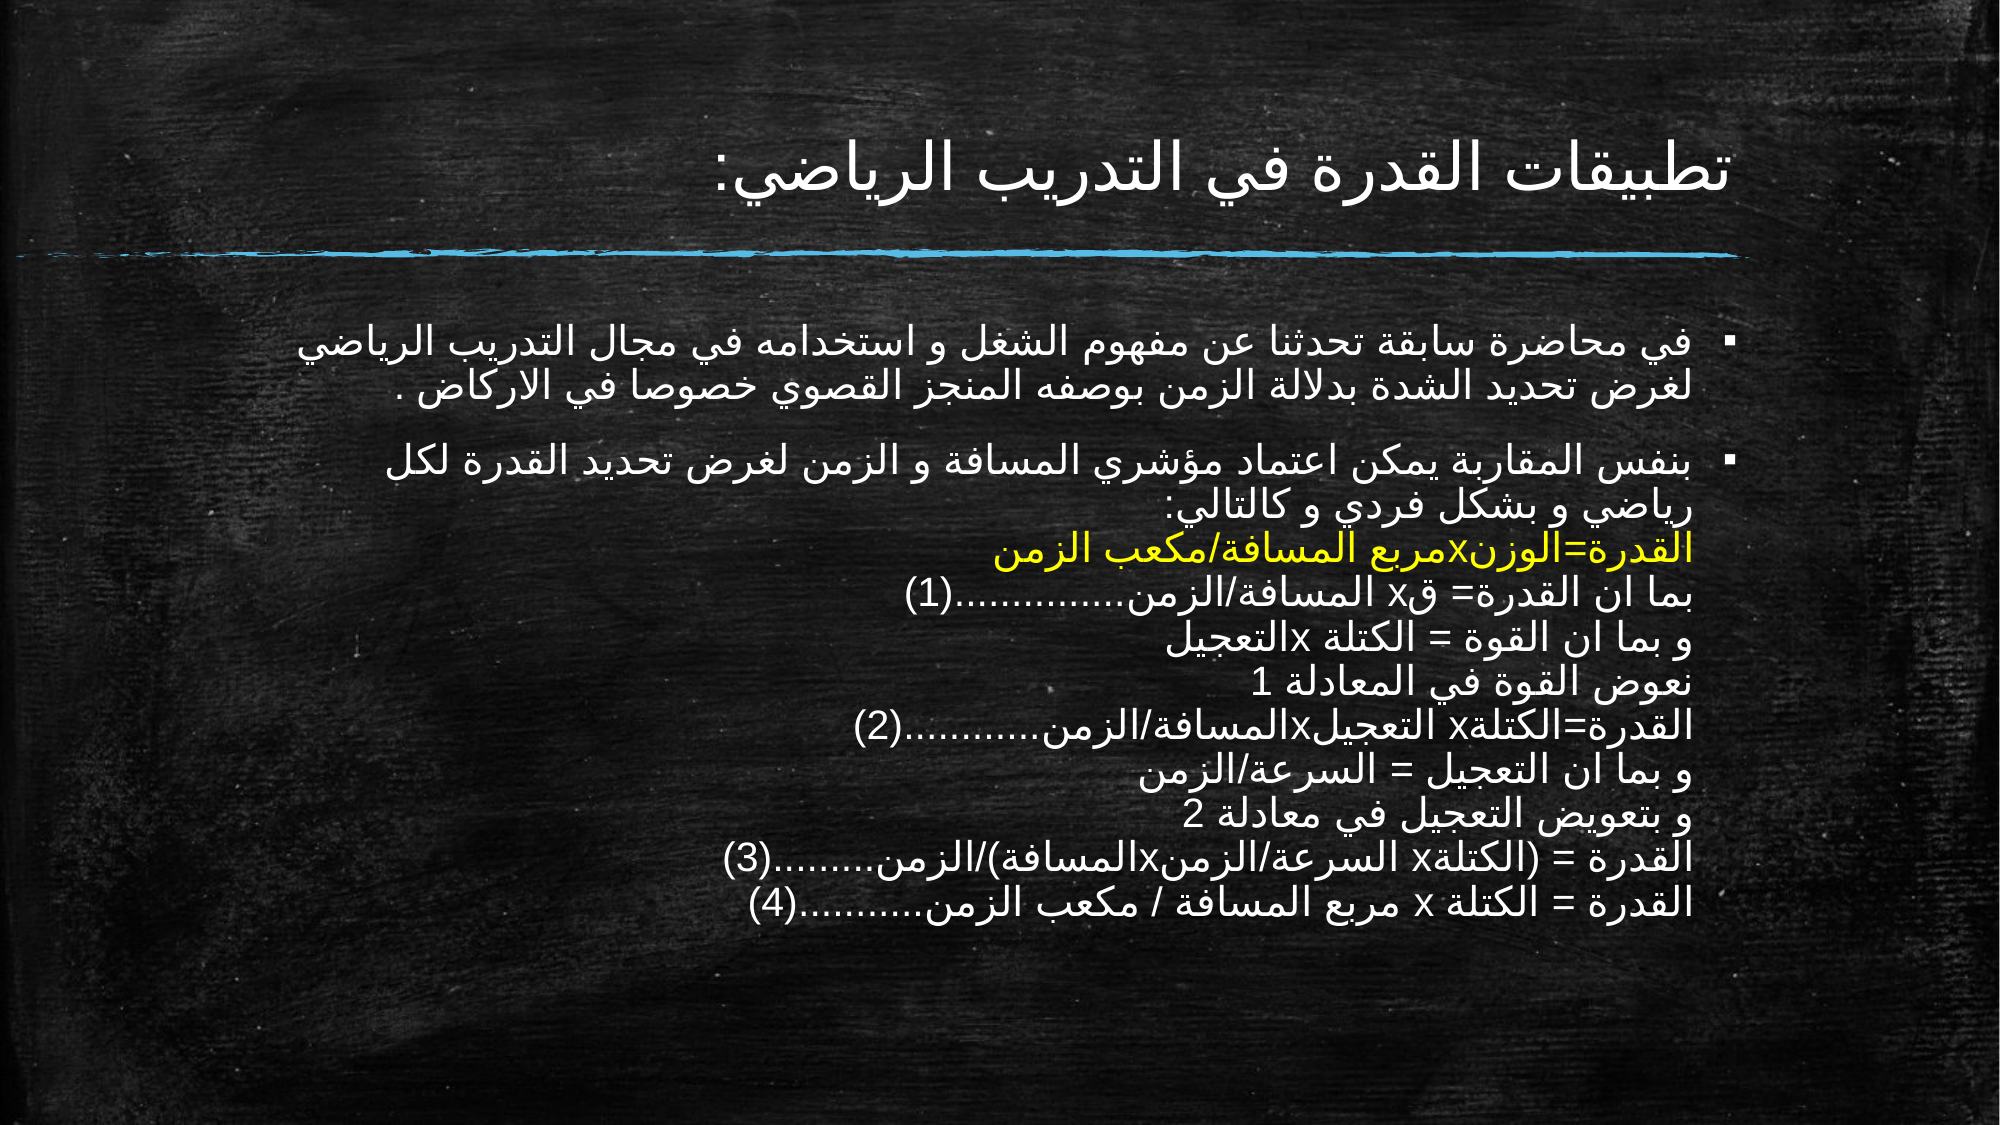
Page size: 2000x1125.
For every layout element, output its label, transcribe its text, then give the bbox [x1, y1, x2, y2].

list في محاضرة سابقة تحدثنا عن مفهوم الشغل و استخدامه في مجال التدريب الرياضي لغرض تحديد الشدة بدلالة الزمن بوصفه المنجز القصوي خصوصا في الاركاض . بنفس المقاربة يمكن اعتماد مؤشري المسافة و الزمن لغرض تحديد القدرة لكل رياضي و بشكل فردي و كالتالي: القدرة=الوزنxمربع المسافة/مكعب الزمن بما ان القدرة= قx المسافة/الزمن...............(1) و بما ان القوة = الكتلة xالتعجيل نعوض القوة في المعادلة 1 القدرة=الكتلةx التعجيلxالمسافة/الزمن............(2) و بما ان التعجيل = السرعة/الزمن و بتعويض التعجيل في معادلة 2 القدرة = (الكتلةx السرعة/الزمنxالمسافة)/الزمن.........(3) القدرة = الكتلة x مربع المسافة / مكعب الزمن...........(4) [249, 312, 1750, 1013]
title تطبيقات القدرة في التدريب الرياضي: [249, 45, 1750, 213]
